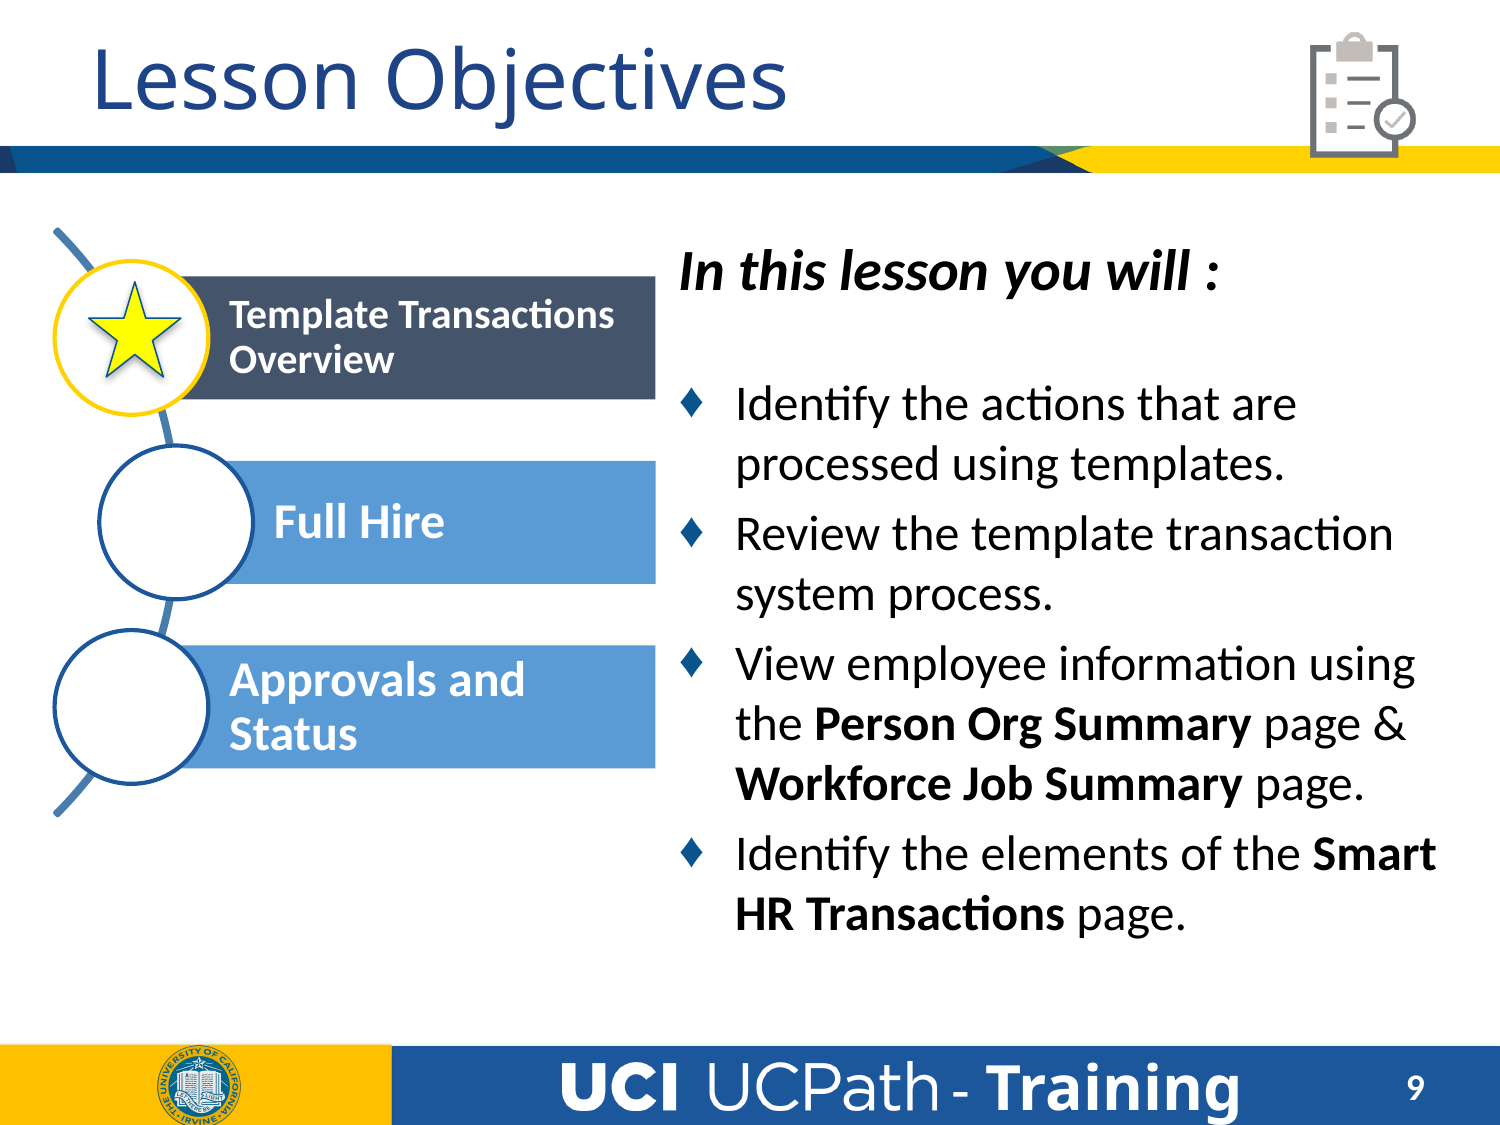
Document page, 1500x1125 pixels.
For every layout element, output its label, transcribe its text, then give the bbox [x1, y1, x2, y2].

picture [157, 1045, 241, 1125]
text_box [45, 214, 664, 831]
title Lesson Objectives [75, 6, 1425, 147]
list In this lesson you will : Identify the actions that are processed using templates. Review the template transaction system process. View employee information using the Person Org Summary page & Workforce Job Summary page. Identify the elements of the Smart HR Transactions page. [663, 224, 1477, 1043]
picture [562, 1061, 937, 1111]
picture [0, 19, 1500, 251]
